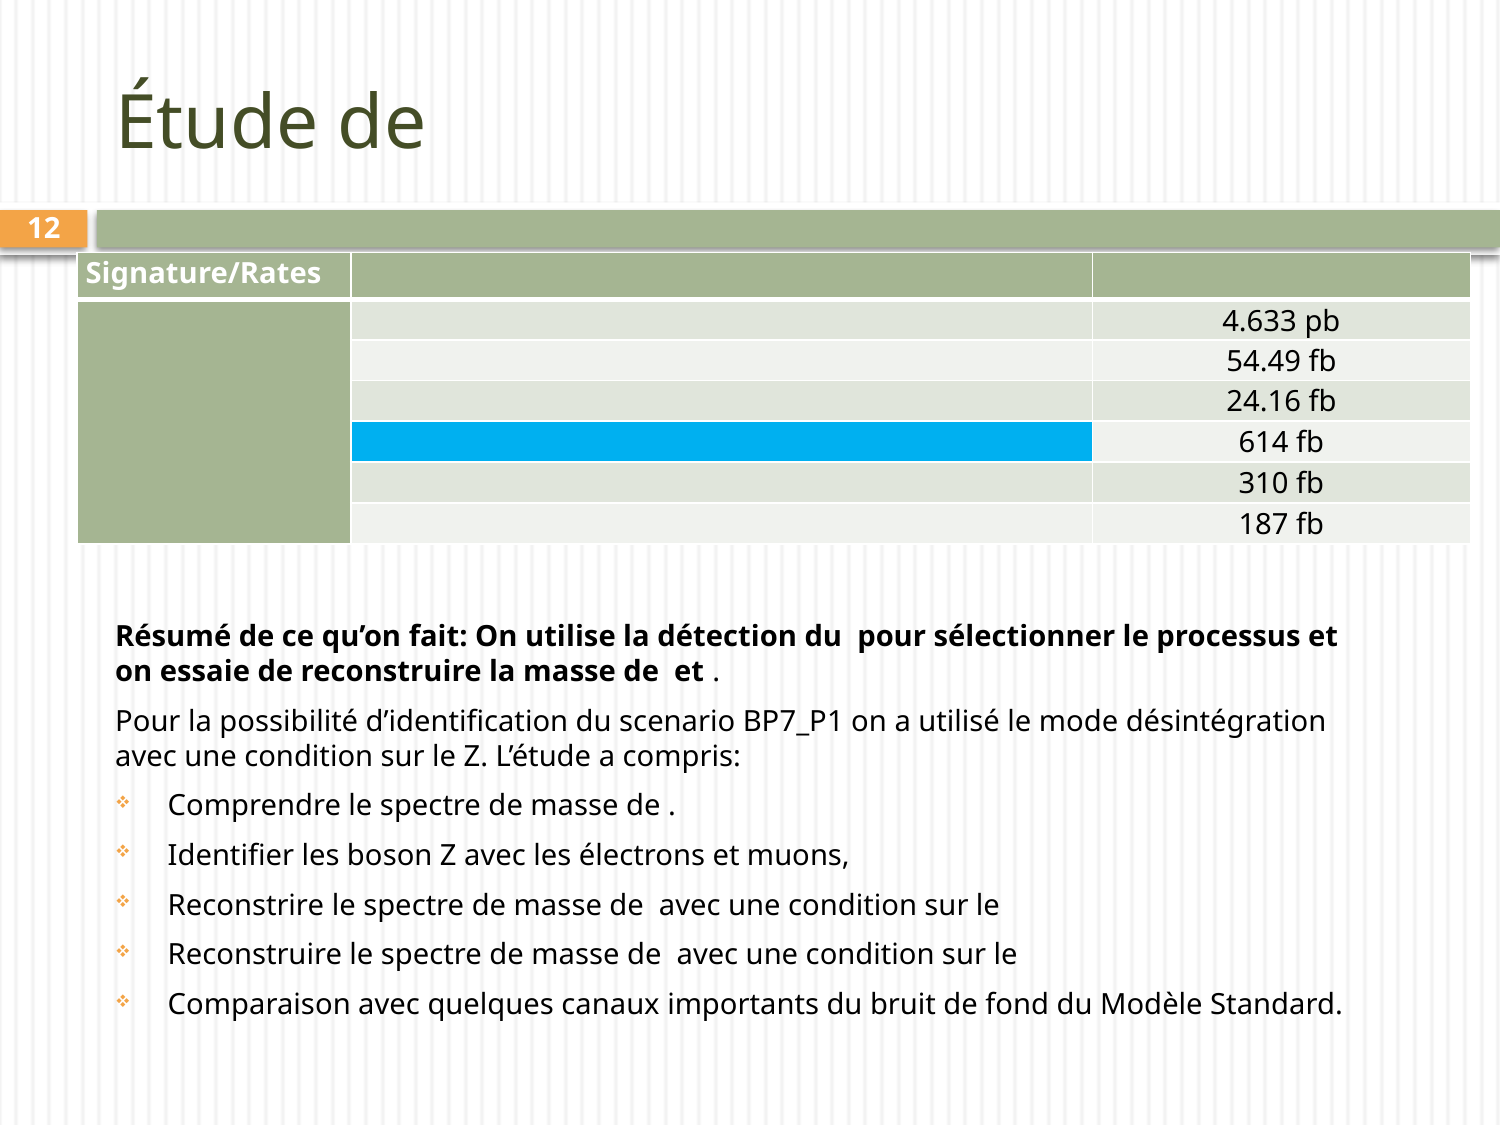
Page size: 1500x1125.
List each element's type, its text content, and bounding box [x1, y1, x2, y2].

slide_number 12 [0, 208, 88, 249]
